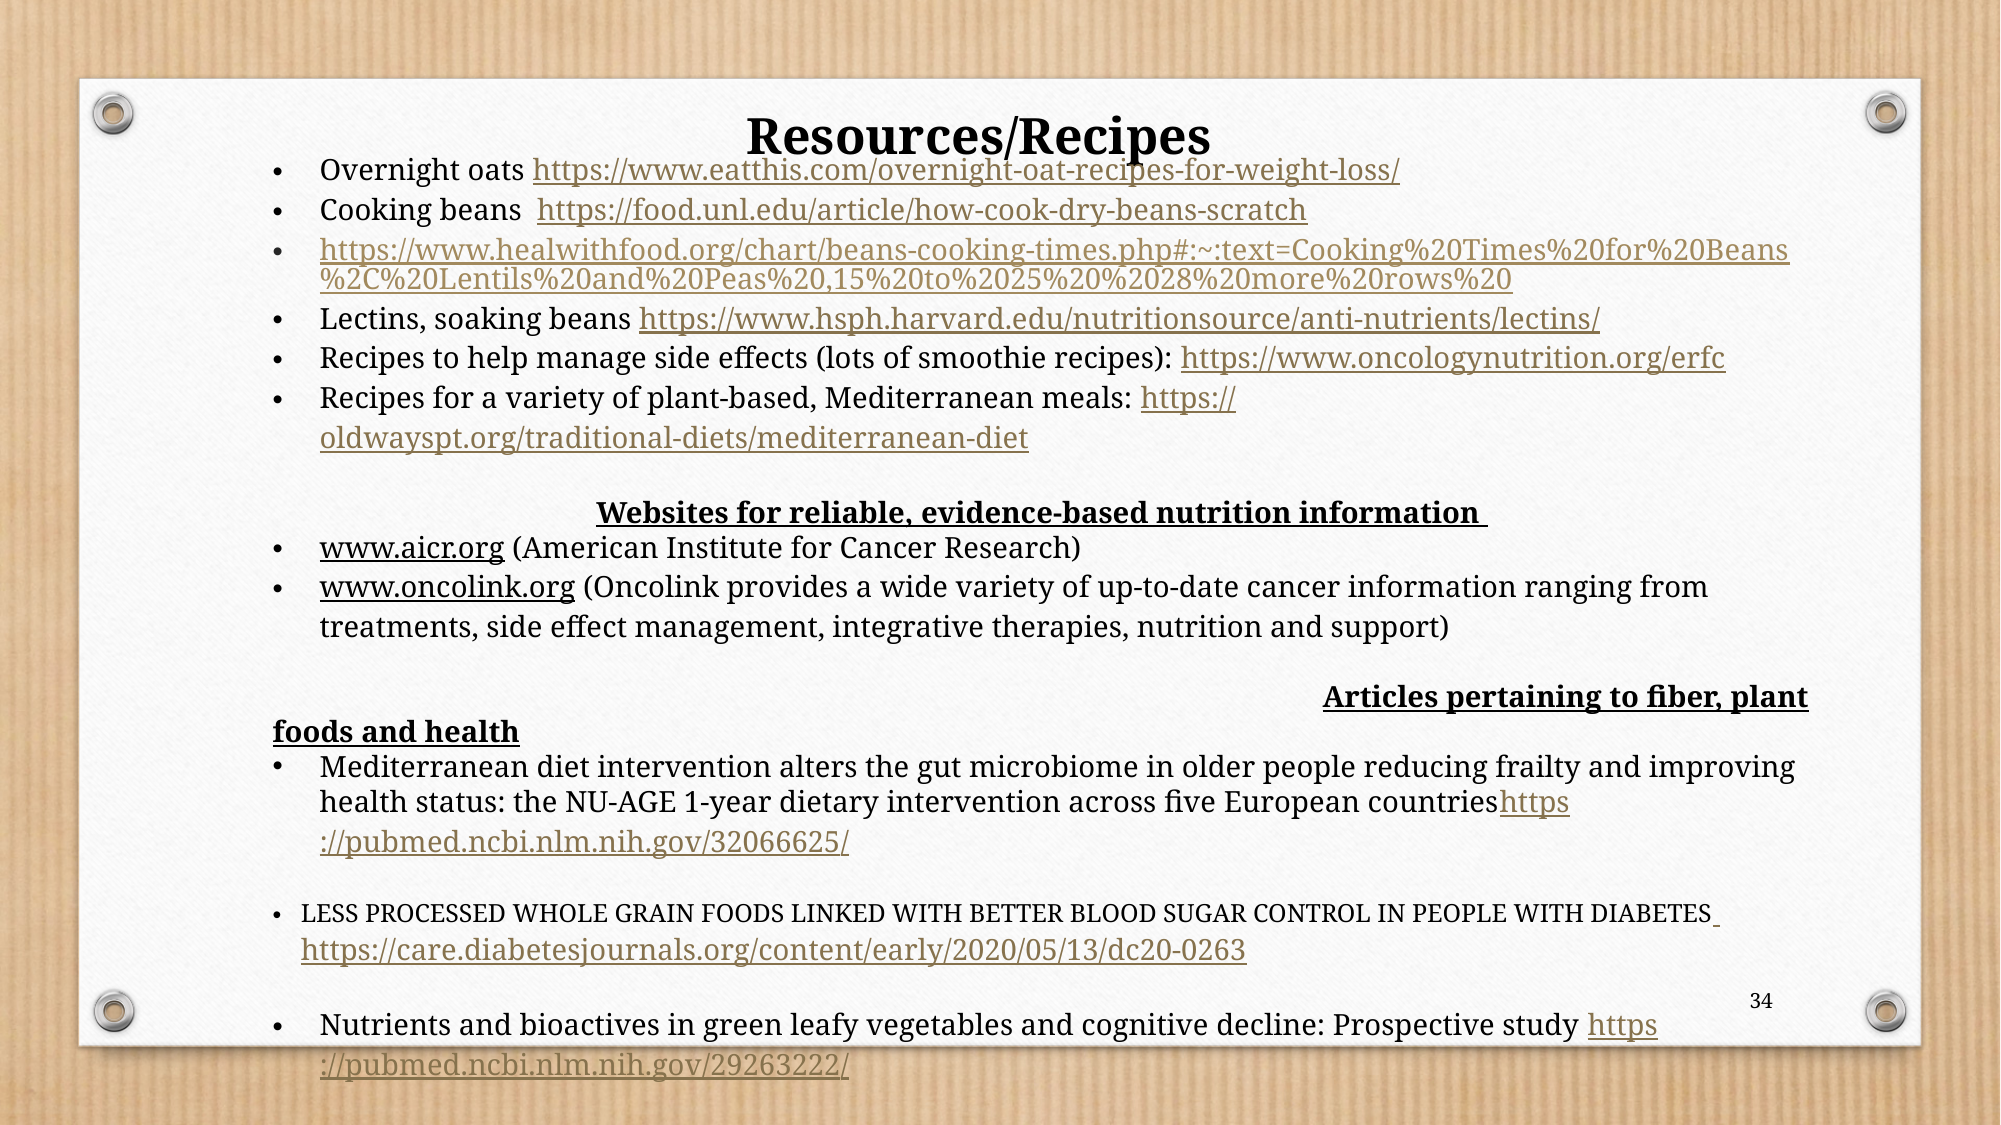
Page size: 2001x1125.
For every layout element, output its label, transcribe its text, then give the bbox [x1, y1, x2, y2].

text_box Overnight oats https://www.eatthis.com/overnight-oat-recipes-for-weight-loss/ Cooking beans https://food.unl.edu/article/how-cook-dry-beans-scratch https://www.healwithfood.org/chart/beans-cooking-times.php#:~:text=Cooking%20Times%20for%20Beans%2C%20Lentils%20and%20Peas%20,15%20to%2025%20%2028%20more%20rows%20 Lectins, soaking beans https://www.hsph.harvard.edu/nutritionsource/anti-nutrients/lectins/ Recipes to help manage side effects (lots of smoothie recipes): https://www.oncologynutrition.org/erfc Recipes for a variety of plant-based, Mediterranean meals: https://oldwayspt.org/traditional-diets/mediterranean-diet Websites for reliable, evidence-based nutrition information www.aicr.org (American Institute for Cancer Research) www.oncolink.org (Oncolink provides a wide variety of up-to-date cancer information ranging from treatments, side effect management, integrative therapies, nutrition and support) Articles pertaining to fiber, plant foods and health Mediterranean diet intervention alters the gut microbiome in older people reducing frailty and improving health status: the NU-AGE 1-year dietary intervention across five European countrieshttps://pubmed.ncbi.nlm.nih.gov/32066625/ Less PROCESSED WHOLE GRAIN FOODS LINKED WITH BETTER BLOOD SUGAR CONTROL IN PEOPLE WITH DIABETES https://care.diabetesjournals.org/content/early/2020/05/13/dc20-0263 Nutrients and bioactives in green leafy vegetables and cognitive decline: Prospective study https://pubmed.ncbi.nlm.nih.gov/29263222/ [258, 99, 1827, 1125]
text_box Resources/Recipes [187, 97, 1772, 217]
picture [0, 0, 2001, 1125]
